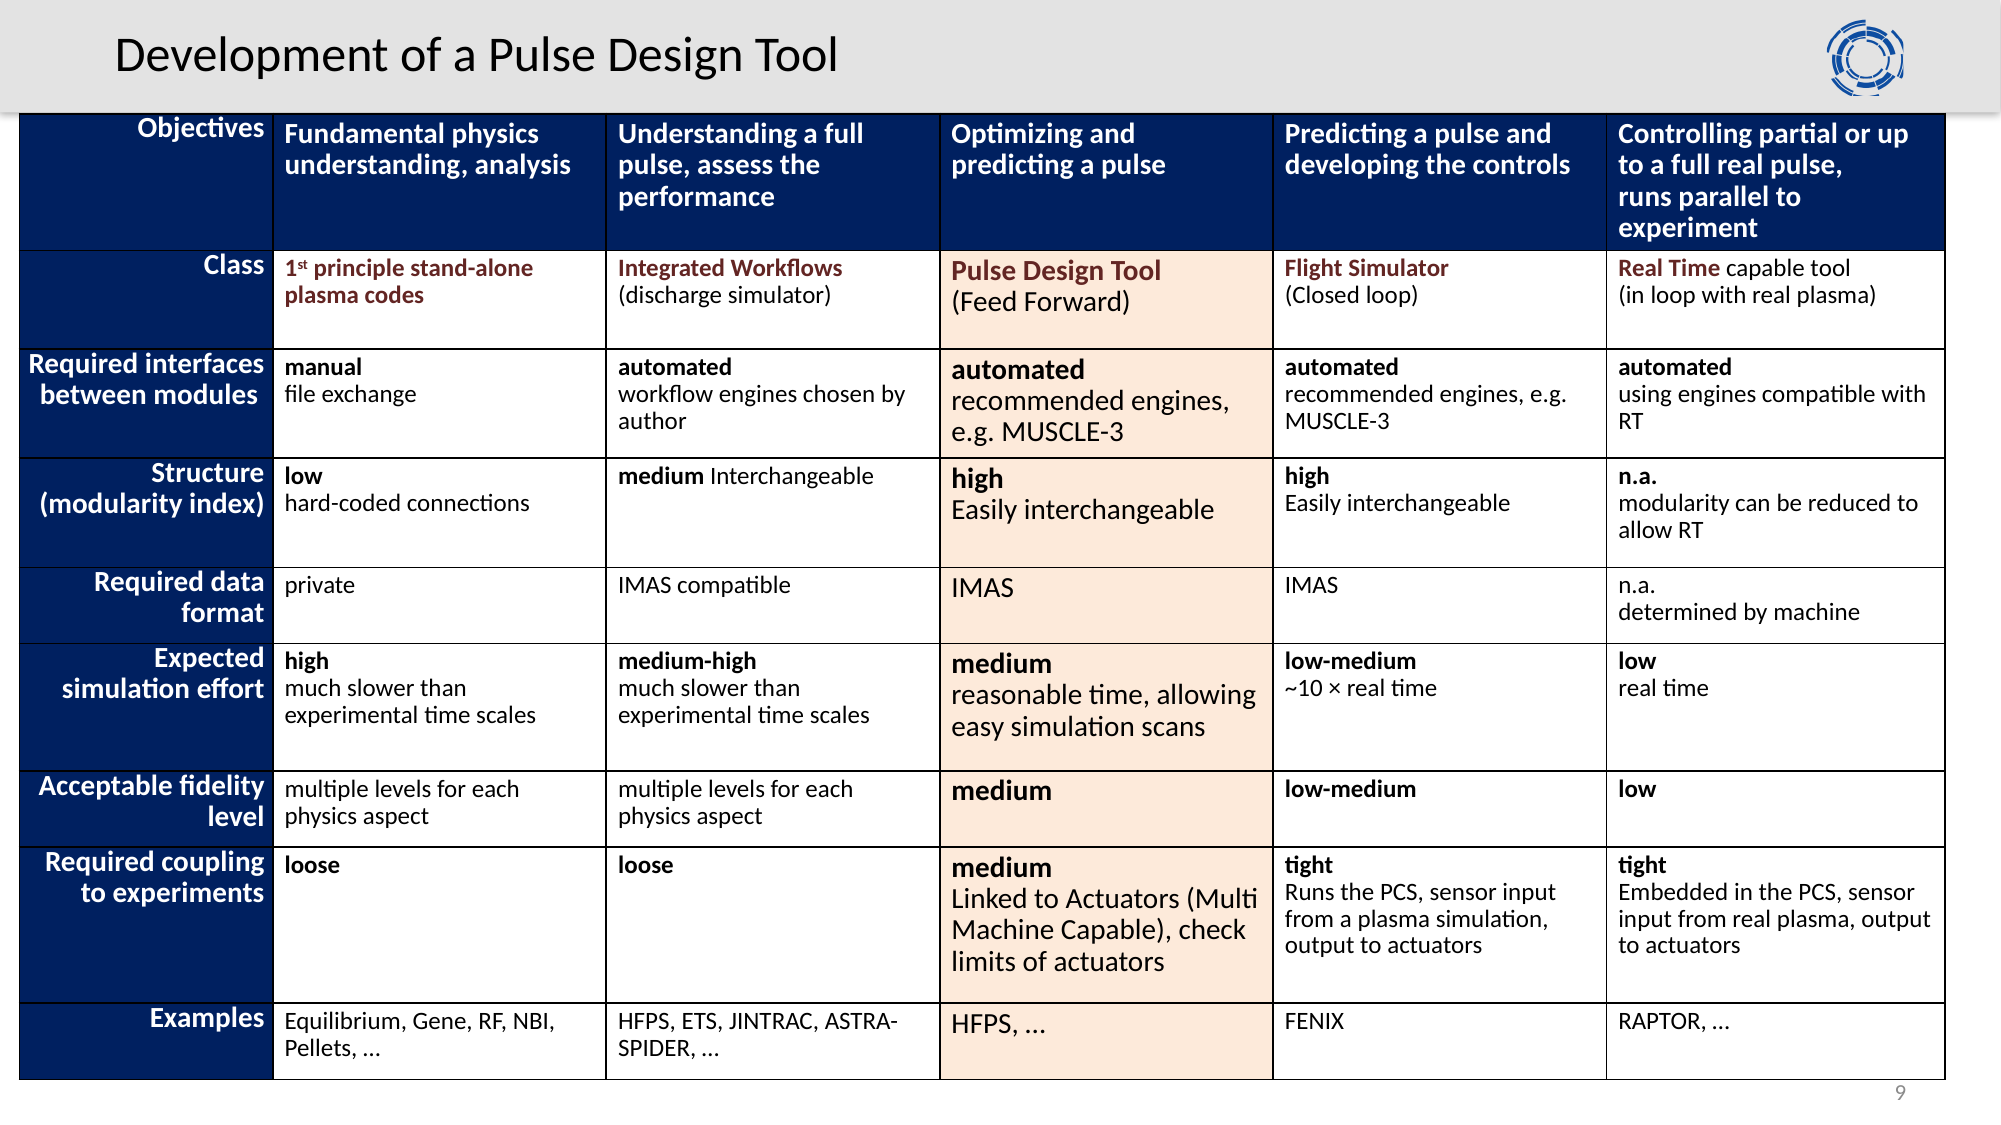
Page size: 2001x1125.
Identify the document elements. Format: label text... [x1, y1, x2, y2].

table_cell automated using engines compatible with RT [1607, 350, 1944, 457]
table_cell medium-high much slower than experimental time scales [607, 644, 939, 770]
table_cell Required data format [20, 568, 272, 643]
table_header Optimizing and predicting a pulse [941, 115, 1272, 250]
table_cell RAPTOR, … [1607, 1004, 1944, 1079]
table_cell 1st principle stand-alone plasma codes [274, 251, 605, 348]
table_cell Class [20, 251, 272, 348]
table_cell Structure (modularity index) [20, 459, 272, 567]
table_cell Real Time capable tool (in loop with real plasma) [1607, 251, 1944, 348]
table_cell automated workflow engines chosen by author [607, 350, 939, 457]
table_cell IMAS [1274, 568, 1606, 643]
table_cell Integrated Workflows (discharge simulator) [607, 251, 939, 348]
table_cell multiple levels for each physics aspect [607, 772, 939, 846]
table_cell IMAS compatible [607, 568, 939, 643]
title Development of a Pulse Design Tool [99, 19, 1750, 95]
table_cell low real time [1607, 644, 1944, 770]
table_cell private [274, 568, 605, 643]
table_cell tight Runs the PCS, sensor input from a plasma simulation, output to actuators [1274, 848, 1606, 1002]
table_cell Examples [20, 1004, 272, 1079]
table_cell multiple levels for each physics aspect [274, 772, 605, 846]
table_cell Expected simulation effort [20, 644, 272, 770]
table_cell low hard-coded connections [274, 459, 605, 567]
table_cell n.a. modularity can be reduced to allow RT [1607, 459, 1944, 567]
table_header Predicting a pulse and developing the controls [1274, 115, 1606, 250]
table_cell loose [274, 848, 605, 1002]
table_cell loose [607, 848, 939, 1002]
table_cell Required coupling to experiments [20, 848, 272, 1002]
table_cell low-medium [1274, 772, 1606, 846]
table_cell manual file exchange [274, 350, 605, 457]
table_cell FENIX [1274, 1004, 1606, 1079]
table_cell Flight Simulator (Closed loop) [1274, 251, 1606, 348]
table_cell high Easily interchangeable [1274, 459, 1606, 567]
table_header Objectives [20, 115, 272, 250]
slide_number 9 [1803, 1080, 1922, 1104]
table_cell Equilibrium, Gene, RF, NBI, Pellets, … [274, 1004, 605, 1079]
table_cell IMAS [941, 568, 1272, 643]
table_header Fundamental physics understanding, analysis [274, 115, 605, 250]
table_cell medium Interchangeable [607, 459, 939, 567]
table_header Understanding a full pulse, assess the performance [607, 115, 939, 250]
table_cell Pulse Design Tool (Feed Forward) [941, 251, 1272, 348]
table_cell medium [941, 772, 1272, 846]
table_cell tight Embedded in the PCS, sensor input from real plasma, output to actuators [1607, 848, 1944, 1002]
table_cell automated recommended engines, e.g. MUSCLE-3 [1274, 350, 1606, 457]
table_cell low [1607, 772, 1944, 846]
table_cell n.a. determined by machine [1607, 568, 1944, 643]
table_header Controlling partial or up to a full real pulse, runs parallel to experiment [1607, 115, 1944, 250]
table_cell high Easily interchangeable [941, 459, 1272, 567]
table_cell medium reasonable time, allowing easy simulation scans [941, 644, 1272, 770]
table_cell Acceptable fidelity level [20, 772, 272, 846]
table_cell Required interfaces between modules [20, 350, 272, 457]
table_cell low-medium ~10 × real time [1274, 644, 1606, 770]
table_cell HFPS, ETS, JINTRAC, ASTRA-SPIDER, … [607, 1004, 939, 1079]
table_cell high much slower than experimental time scales [274, 644, 605, 770]
table_cell automated recommended engines, e.g. MUSCLE-3 [941, 350, 1272, 457]
table_cell HFPS, … [941, 1004, 1272, 1079]
table_cell medium Linked to Actuators (Multi Machine Capable), check limits of actuators [941, 848, 1272, 1002]
